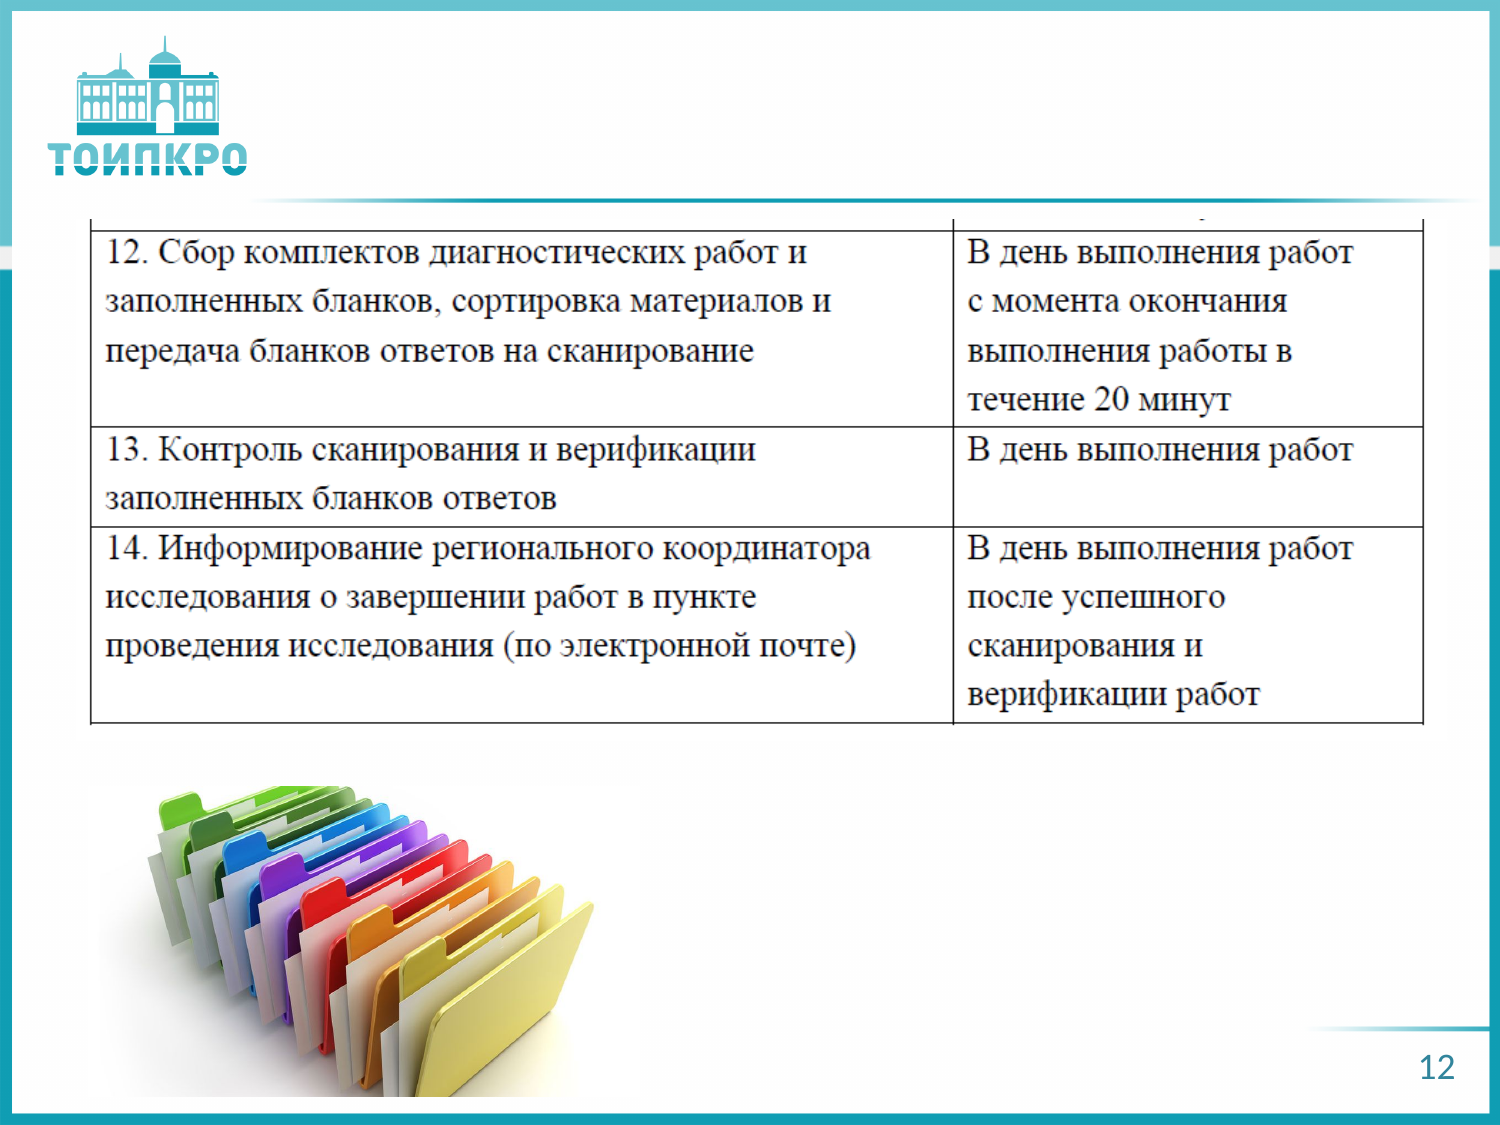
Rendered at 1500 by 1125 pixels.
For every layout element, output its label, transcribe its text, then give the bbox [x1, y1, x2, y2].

slide_number 12 [1120, 1034, 1471, 1095]
picture [0, 0, 1500, 1125]
